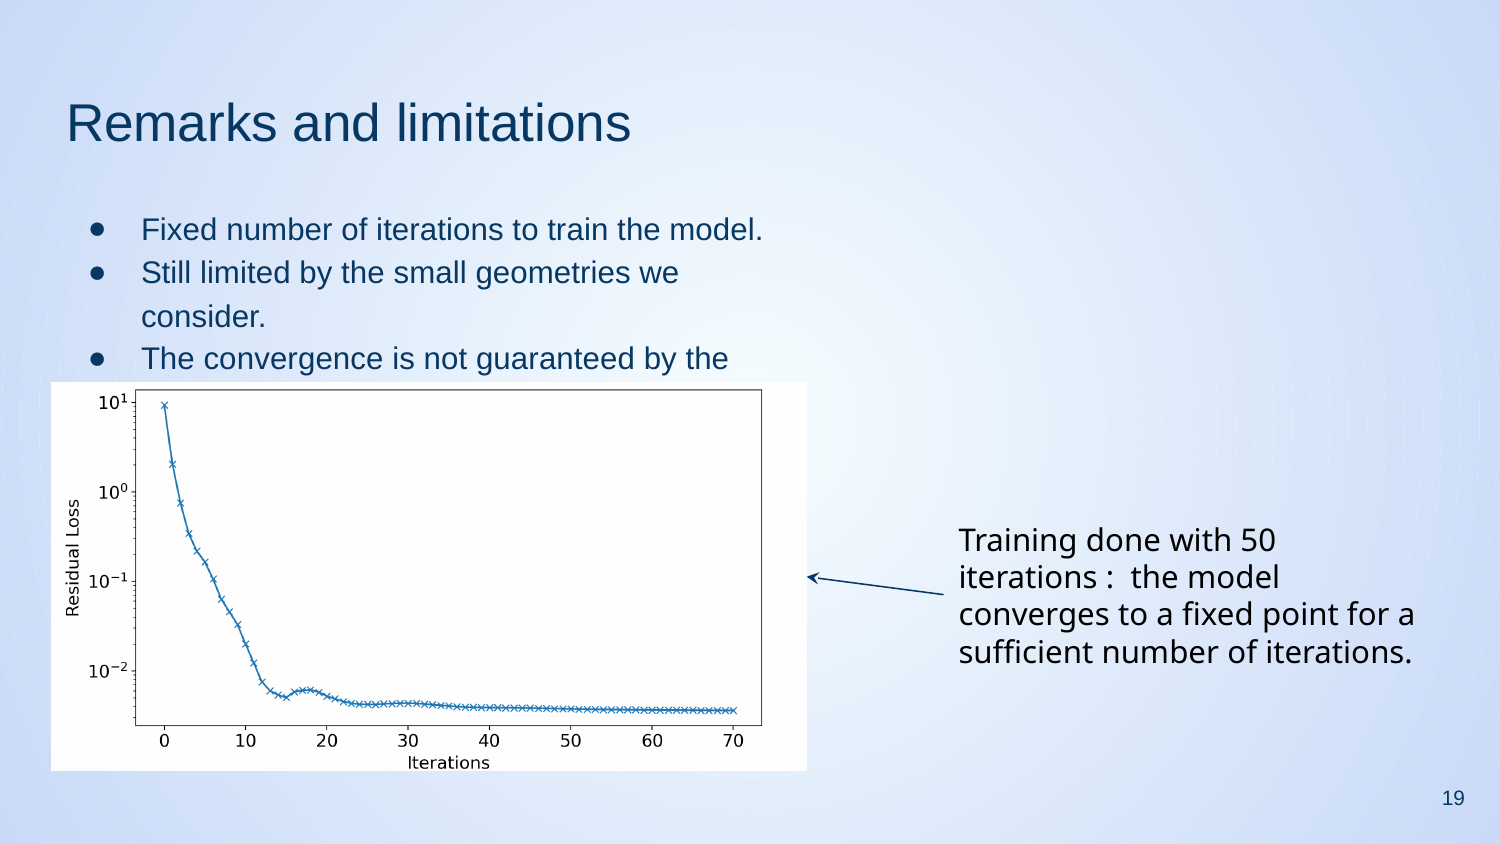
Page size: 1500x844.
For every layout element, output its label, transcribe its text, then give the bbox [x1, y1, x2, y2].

picture [50, 382, 807, 771]
text_box Training done with 50 iterations : the model converges to a fixed point for a sufficient number of iterations. [943, 504, 1449, 685]
slide_number 19 [1389, 764, 1480, 830]
title Remarks and limitations [51, 72, 1449, 167]
list Fixed number of iterations to train the model. Still limited by the small geometries we consider. The convergence is not guaranteed by the RNN model. [51, 189, 791, 381]
